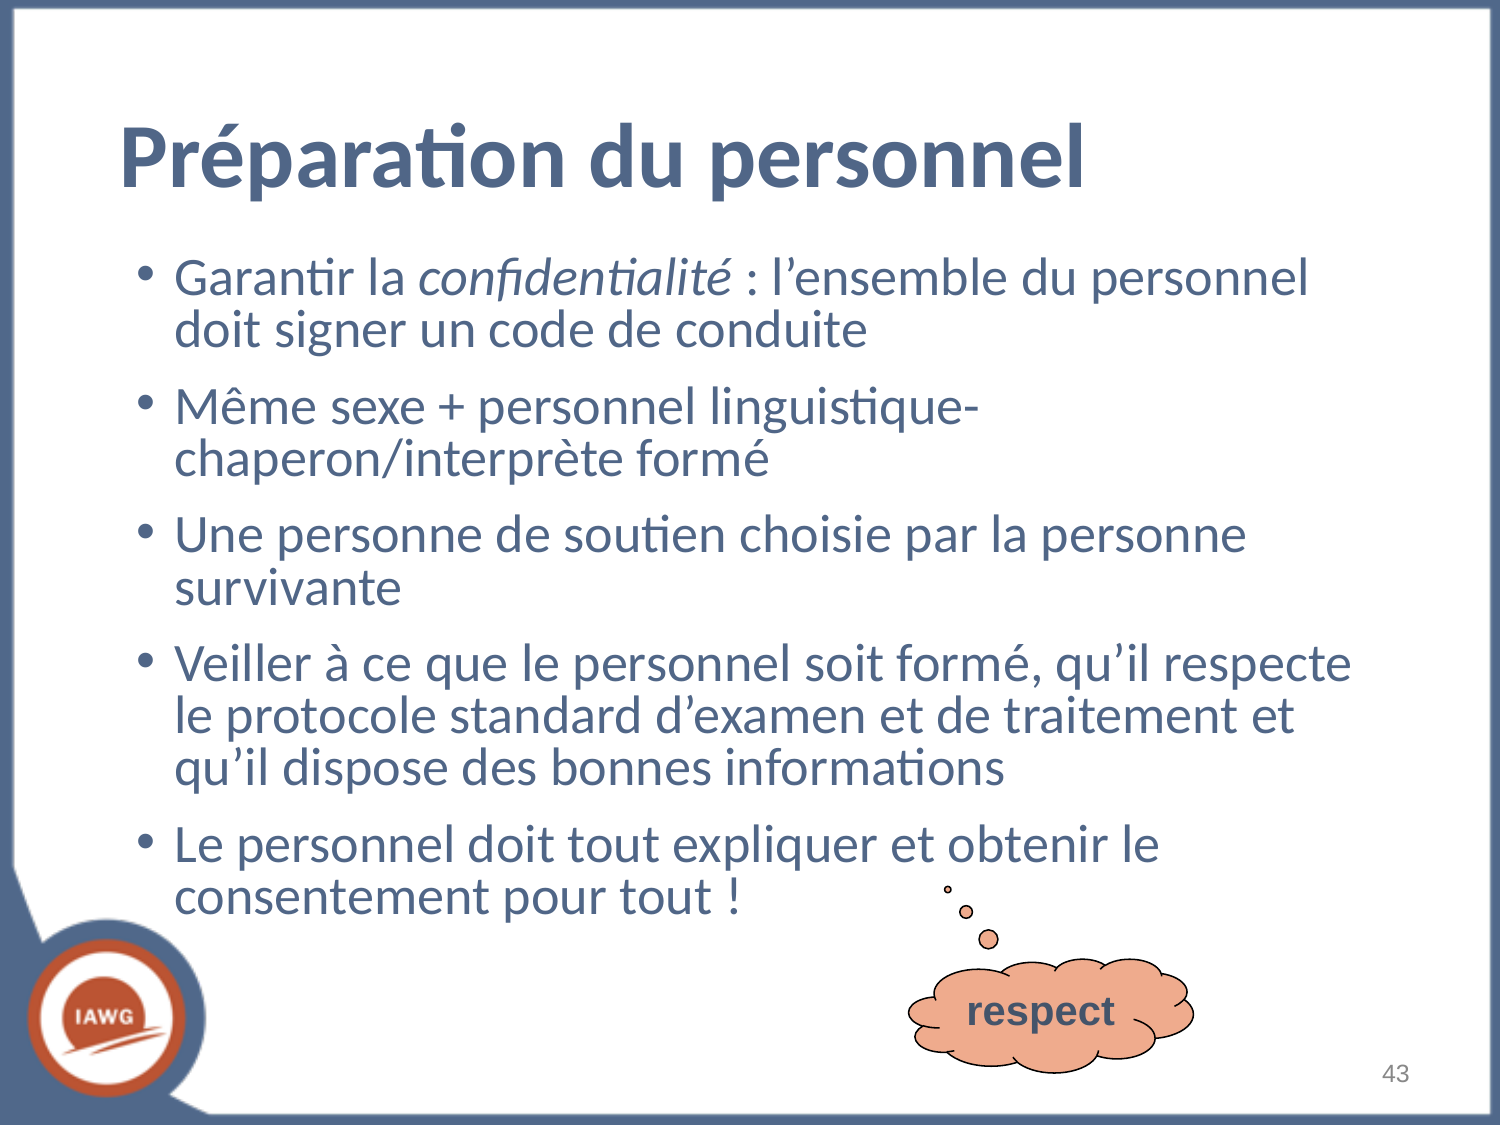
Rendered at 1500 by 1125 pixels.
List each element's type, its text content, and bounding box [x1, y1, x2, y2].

text_box respect [959, 905, 973, 919]
text_box respect [908, 959, 1194, 1074]
text_box respect [979, 929, 998, 949]
title Préparation du personnel [104, 86, 1478, 229]
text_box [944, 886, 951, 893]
picture [0, 0, 1500, 1125]
list Garantir la confidentialité : l’ensemble du personnel doit signer un code de conduite Même sexe + personnel linguistique- chaperon/interprète formé Une personne de soutien choisie par la personne survivante Veiller à ce que le personnel soit formé, qu’il respecte le protocole standard d’examen et de traitement et qu’il dispose des bonnes informations Le personnel doit tout expliquer et obtenir le consentement pour tout ! [46, 246, 1391, 989]
slide_number ‹#› [1074, 1042, 1425, 1103]
